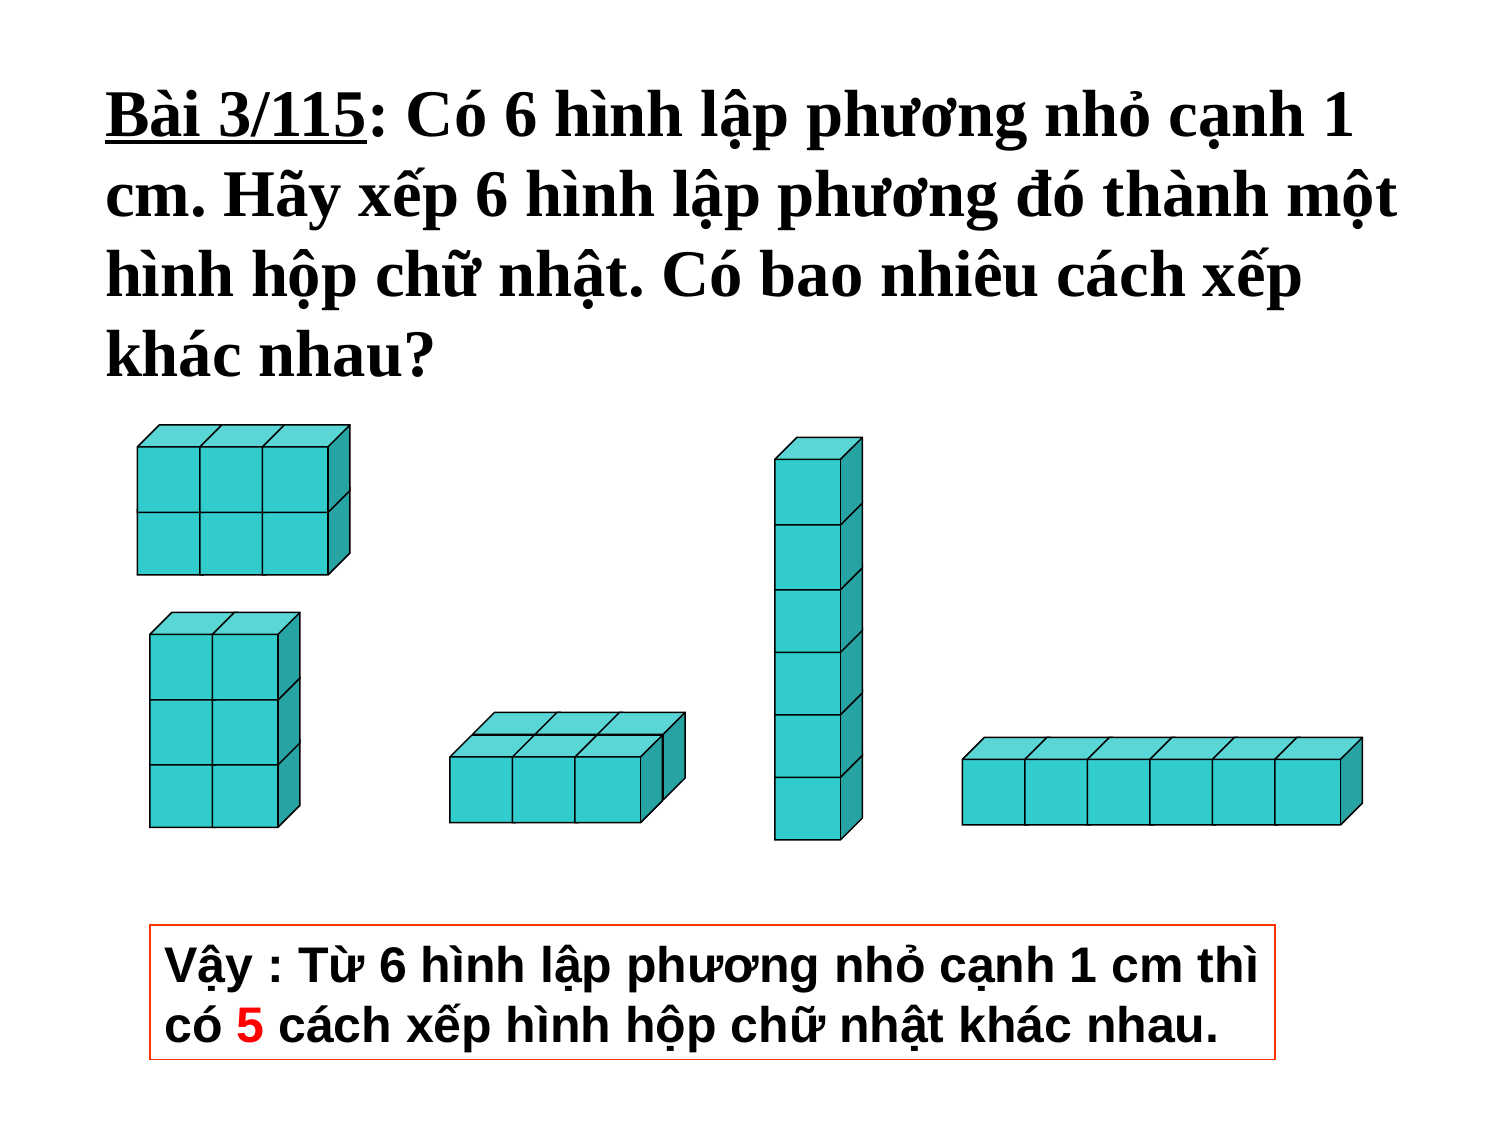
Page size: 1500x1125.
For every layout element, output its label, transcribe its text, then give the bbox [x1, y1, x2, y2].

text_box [137, 424, 351, 576]
text_box Bài 3/115: Có 6 hình lập phương nhỏ cạnh 1 cm. Hãy xếp 6 hình lập phương đó thành một hình hộp chữ nhật. Có bao nhiêu cách xếp khác nhau? [90, 62, 1441, 397]
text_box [449, 712, 686, 823]
text_box Vậy : Từ 6 hình lập phương nhỏ cạnh 1 cm thì có 5 cách xếp hình hộp chữ nhật khác nhau. [149, 924, 1275, 1060]
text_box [774, 437, 863, 841]
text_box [149, 612, 301, 828]
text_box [962, 737, 1363, 826]
